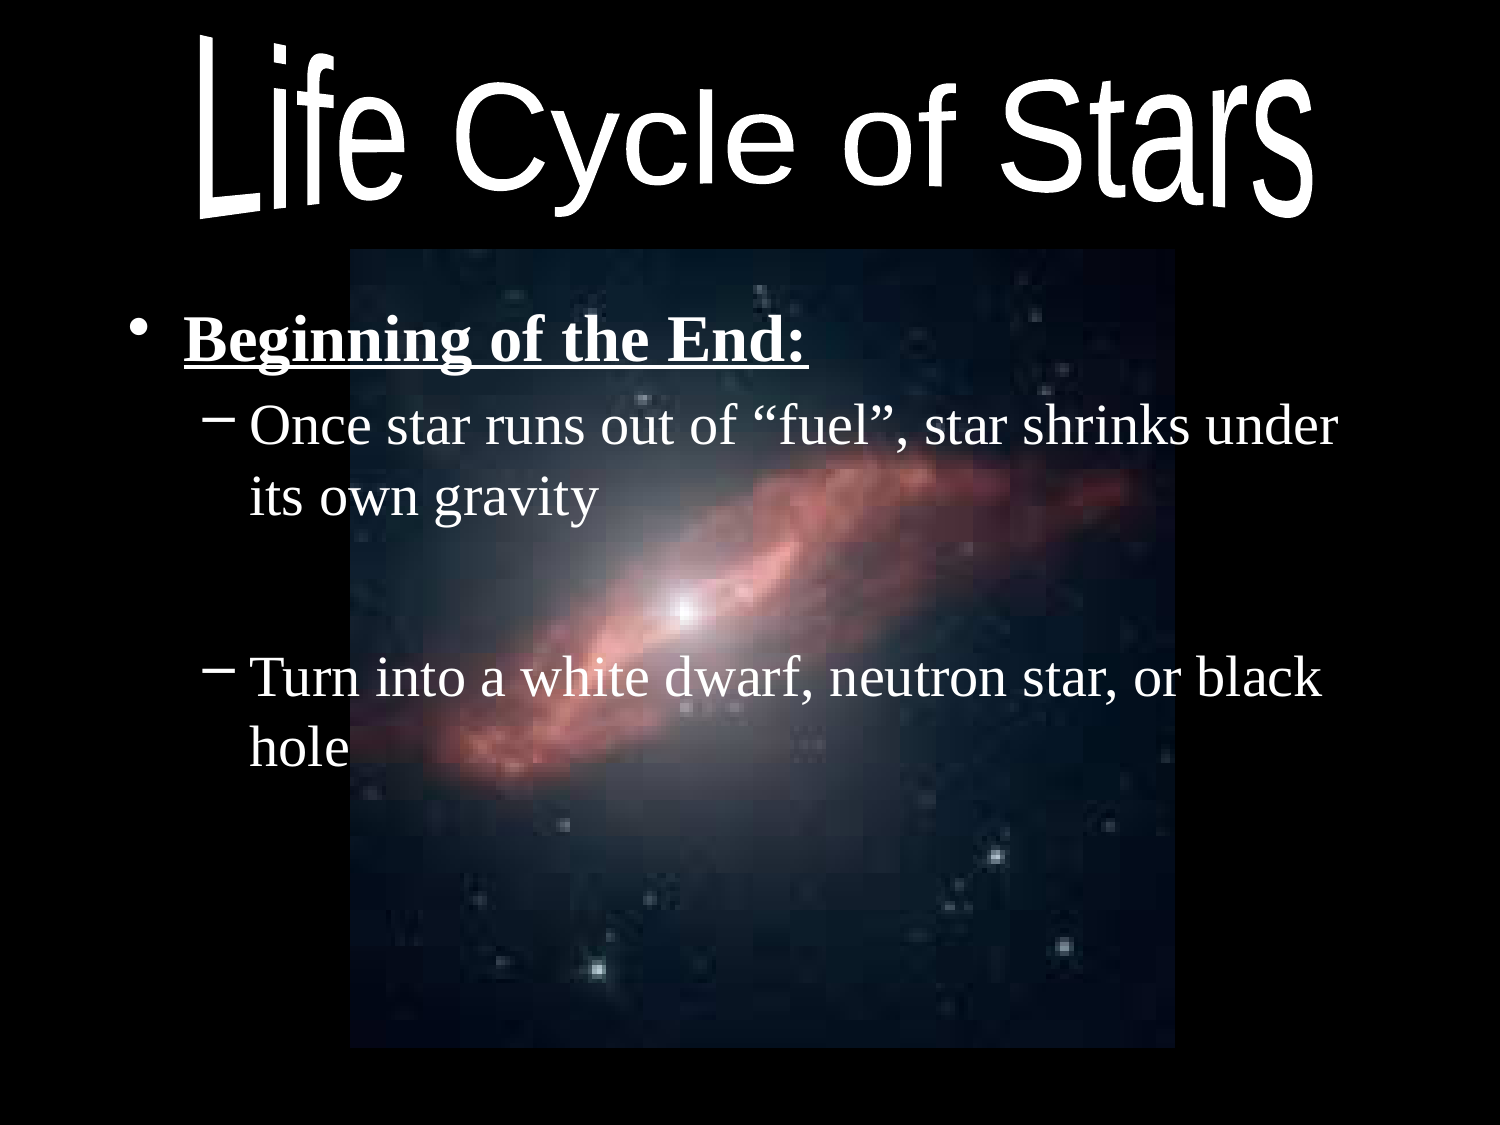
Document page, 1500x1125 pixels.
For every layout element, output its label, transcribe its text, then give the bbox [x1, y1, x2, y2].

list Beginning of the End: Once star runs out of “fuel”, star shrinks under its own gravity Turn into a white dwarf, neutron star, or black hole [112, 287, 344, 963]
list Beginning of the End: Once star runs out of “fuel”, star shrinks under its own gravity Turn into a white dwarf, neutron star, or black hole [1179, 287, 1388, 963]
picture [349, 249, 1176, 1048]
